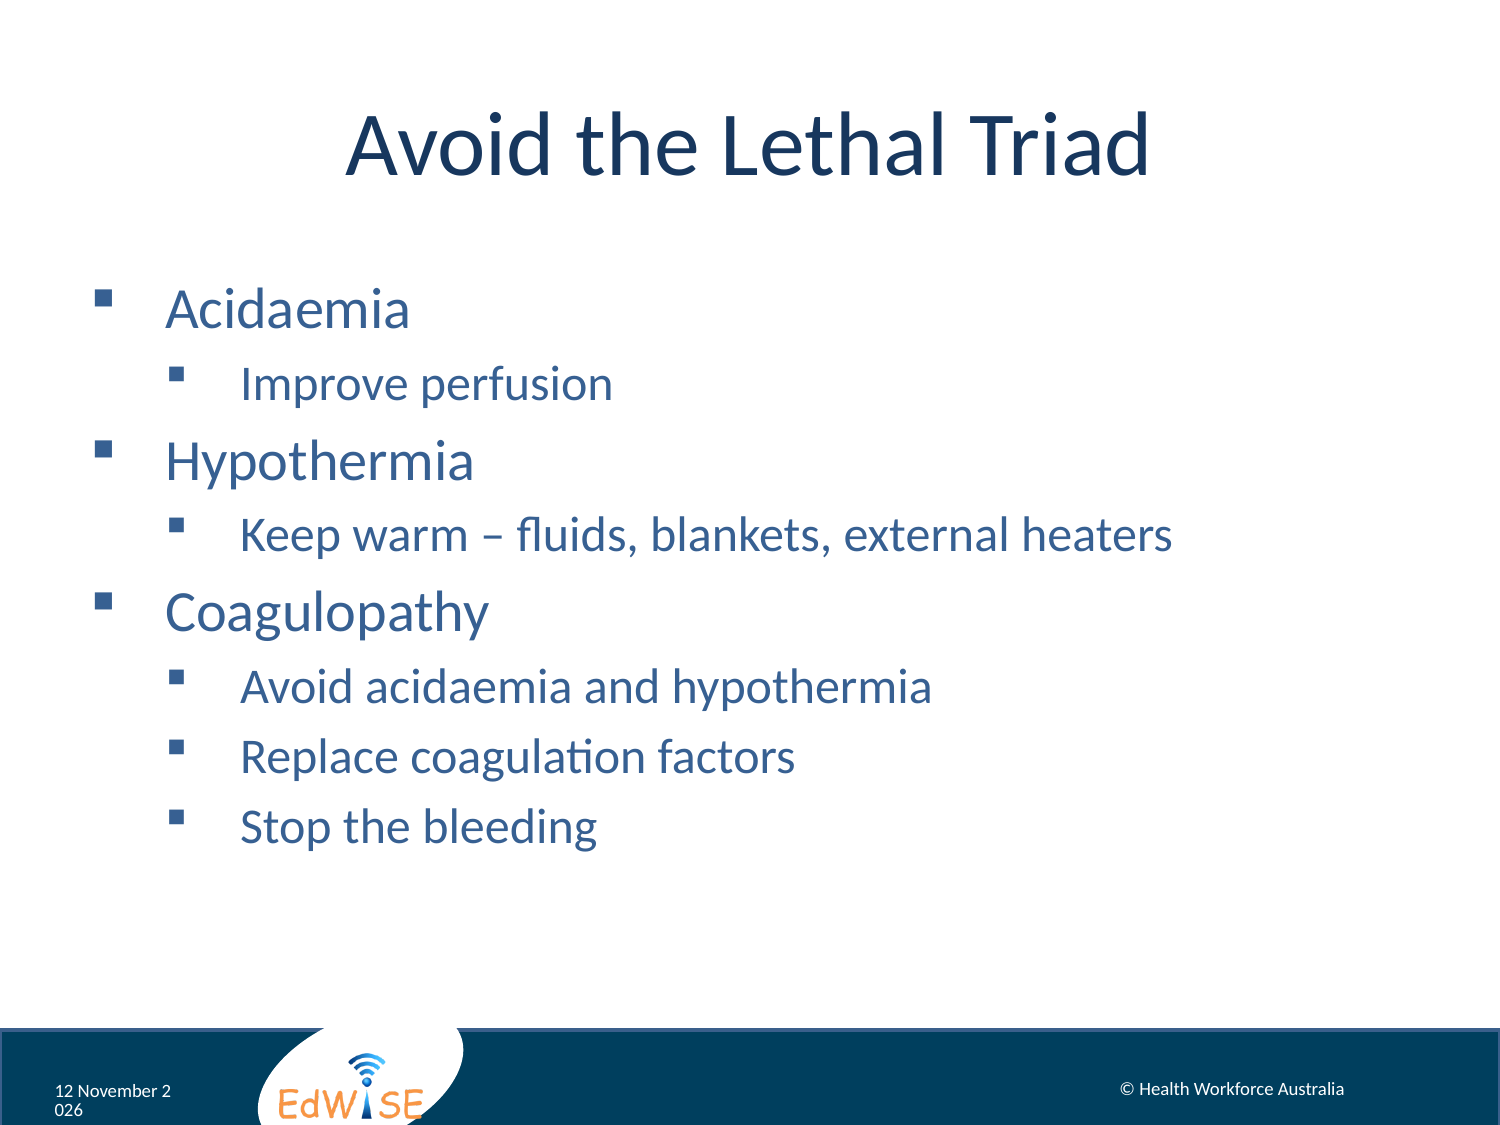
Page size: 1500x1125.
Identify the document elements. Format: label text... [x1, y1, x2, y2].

list Acidaemia Improve perfusion Hypothermia Keep warm – fluids, blankets, external heaters Coagulopathy Avoid acidaemia and hypothermia Replace coagulation factors Stop the bleeding [75, 262, 1425, 1000]
footer © Health Workforce Australia [1104, 1070, 1459, 1106]
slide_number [39, 1061, 195, 1118]
title Avoid the Lethal Triad [75, 45, 1425, 233]
picture [279, 1053, 423, 1119]
